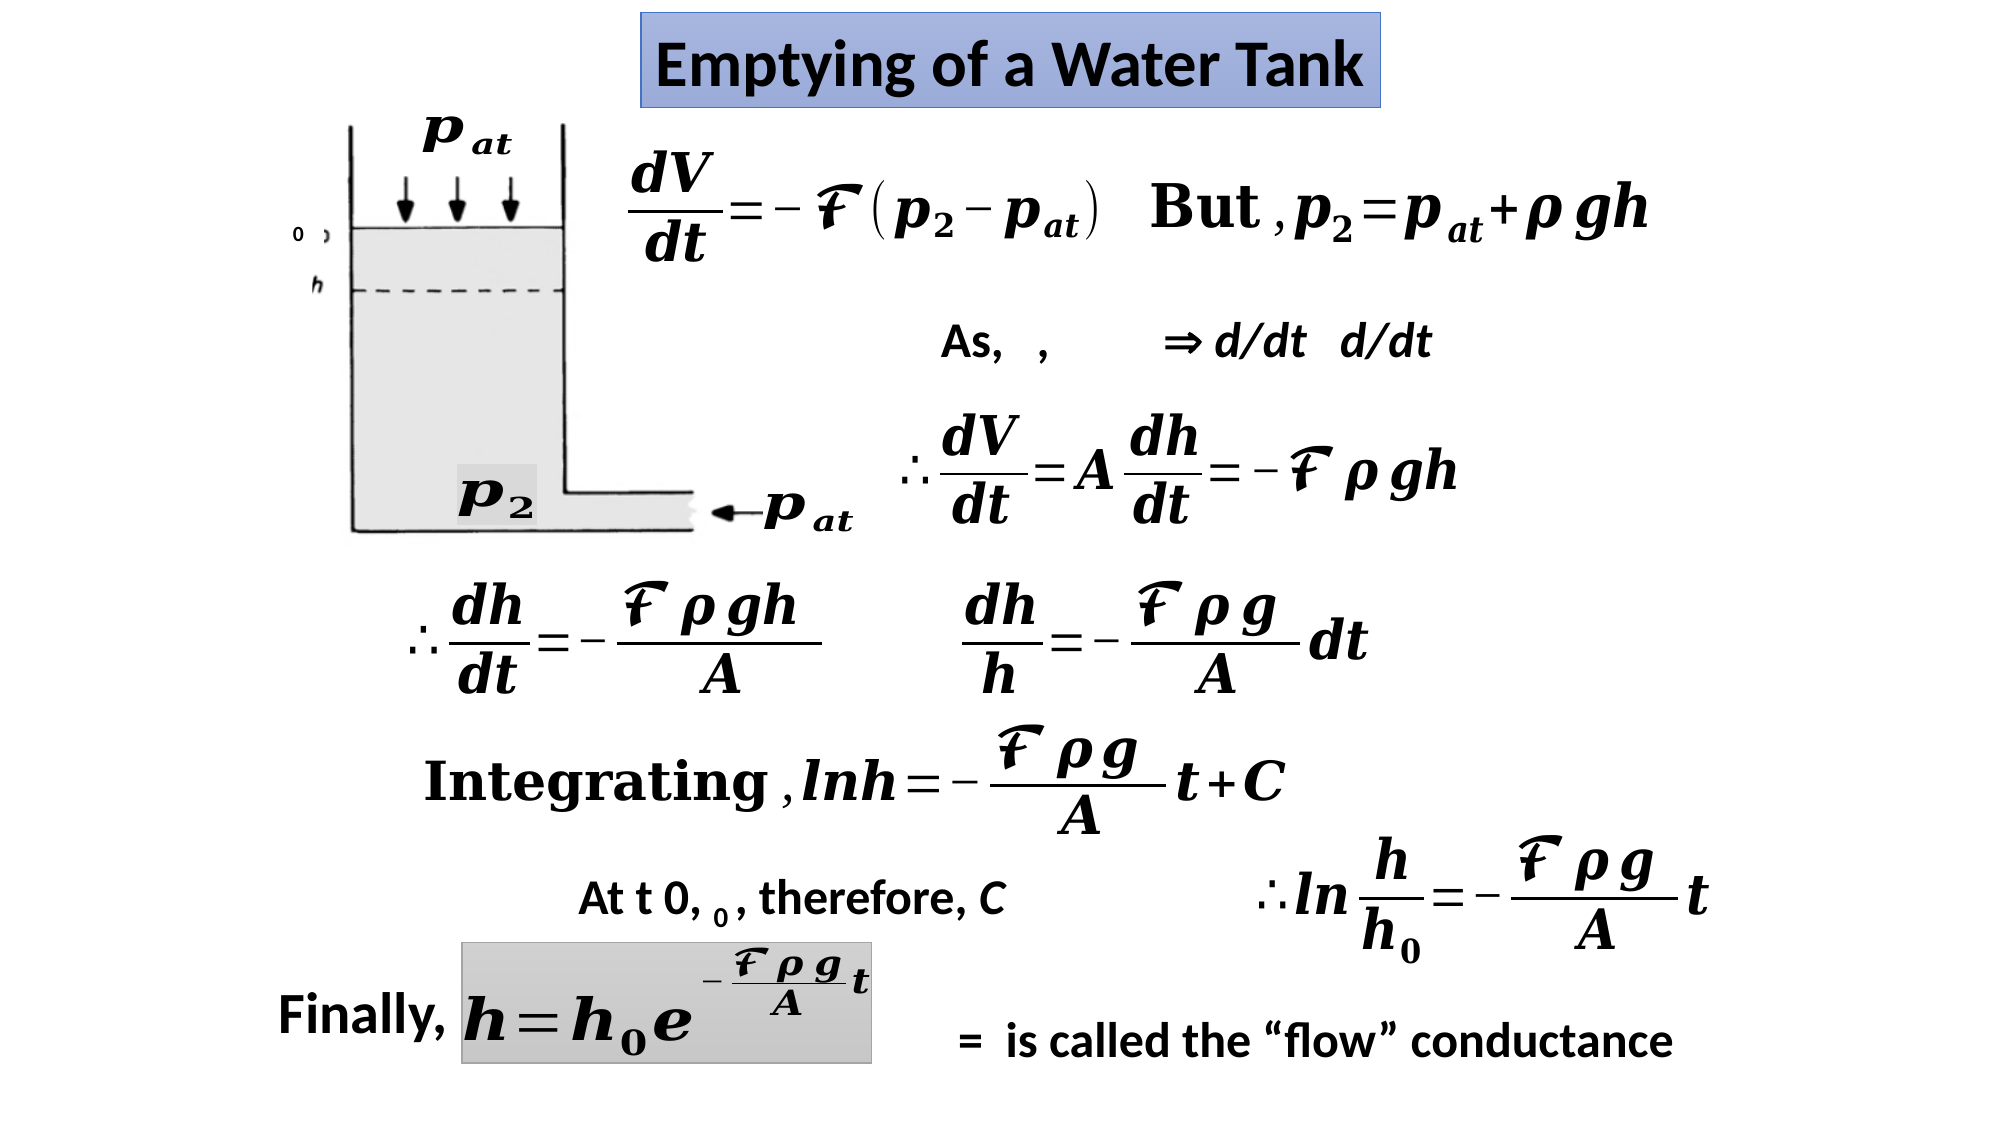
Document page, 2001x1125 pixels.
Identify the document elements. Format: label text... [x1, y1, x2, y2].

text_box Emptying of a Water Tank [640, 12, 1381, 108]
text_box Finally, [263, 967, 463, 1053]
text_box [264, 99, 856, 550]
